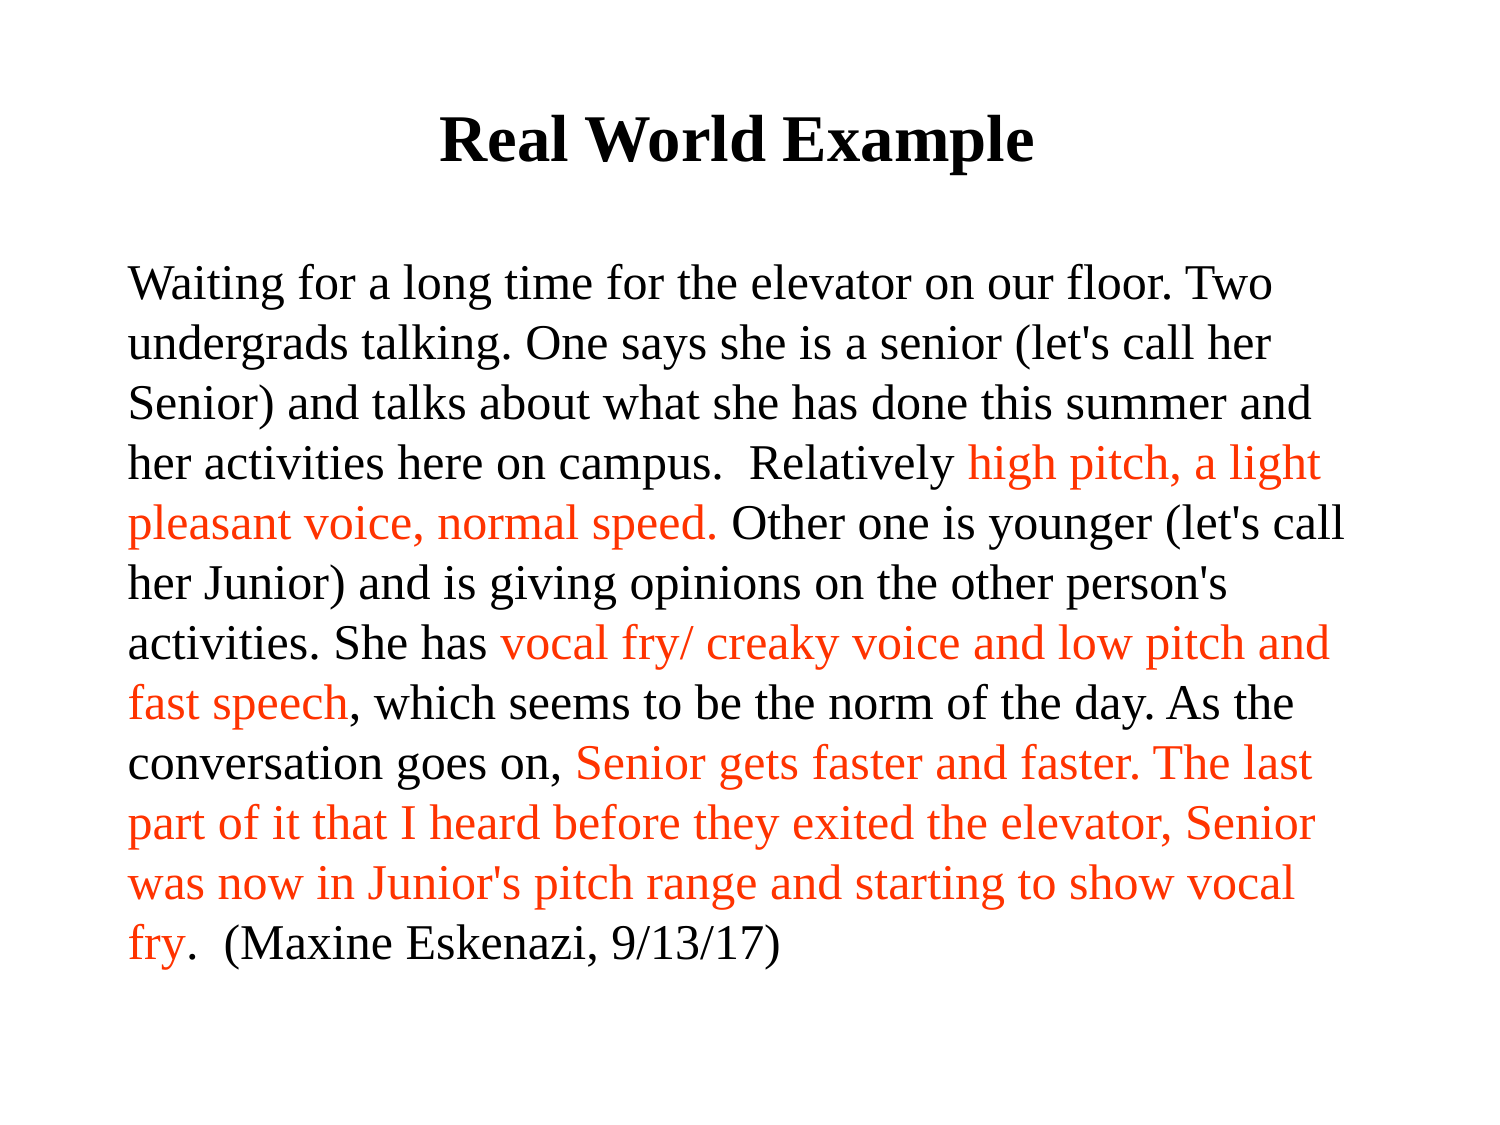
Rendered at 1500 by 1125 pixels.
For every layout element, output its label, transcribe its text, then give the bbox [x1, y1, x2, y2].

list Waiting for a long time for the elevator on our floor. Two undergrads talking. One says she is a senior (let's call her Senior) and talks about what she has done this summer and her activities here on campus. Relatively high pitch, a light pleasant voice, normal speed. Other one is younger (let's call her Junior) and is giving opinions on the other person's activities. She has vocal fry/ creaky voice and low pitch and fast speech, which seems to be the norm of the day. As the conversation goes on, Senior gets faster and faster. The last part of it that I heard before they exited the elevator, Senior was now in Junior's pitch range and starting to show vocal fry. (Maxine Eskenazi, 9/13/17) [112, 241, 1388, 1000]
title Real World Example [99, 58, 1375, 211]
